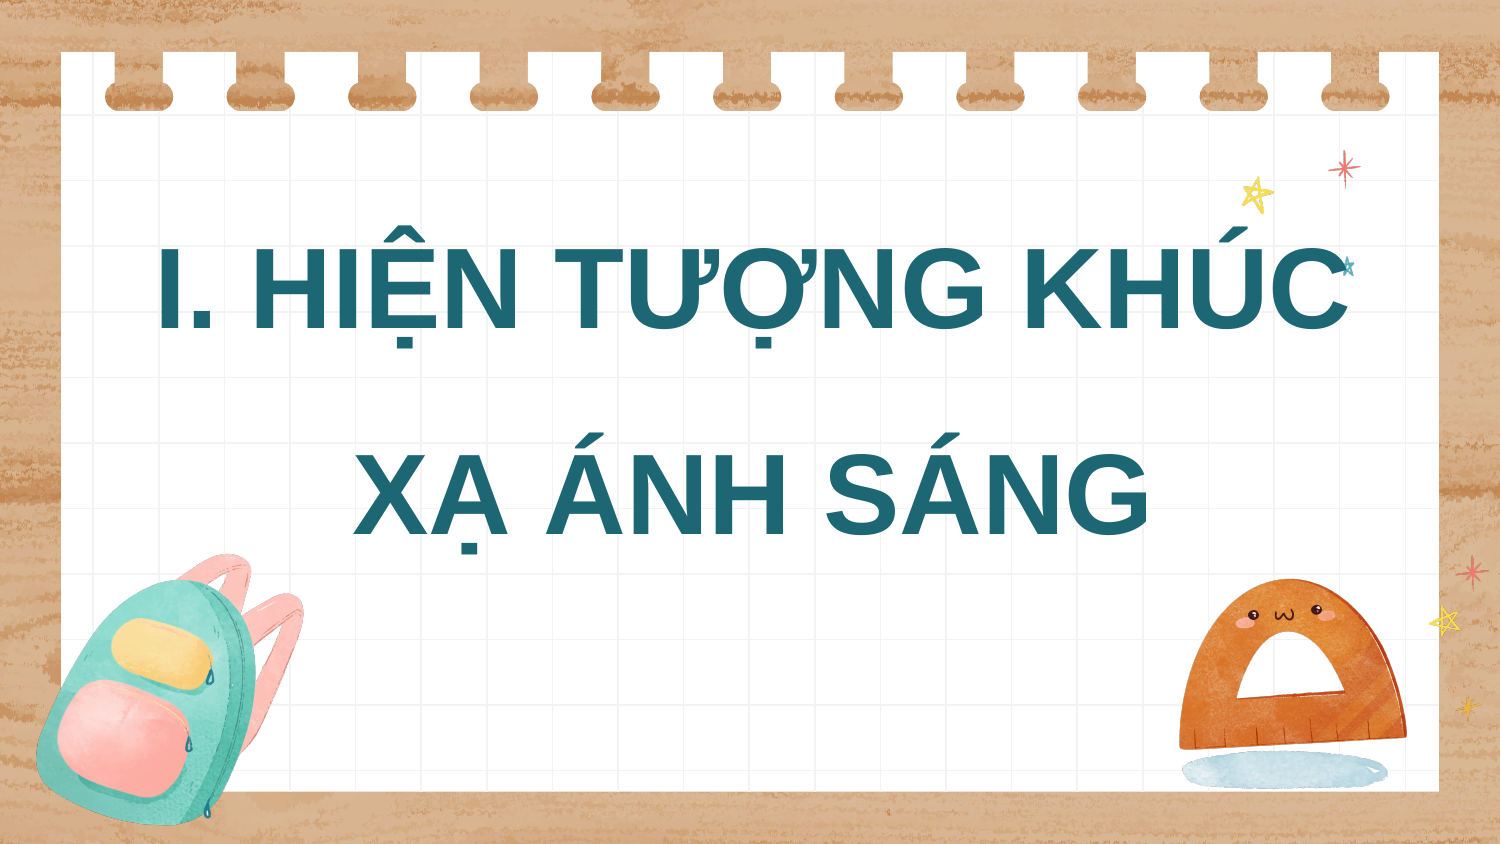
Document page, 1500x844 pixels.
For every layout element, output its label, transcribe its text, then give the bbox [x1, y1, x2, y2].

picture [0, 0, 1500, 844]
title I. HIỆN TƯỢNG KHÚC XẠ ÁNH SÁNG [67, 144, 1440, 560]
